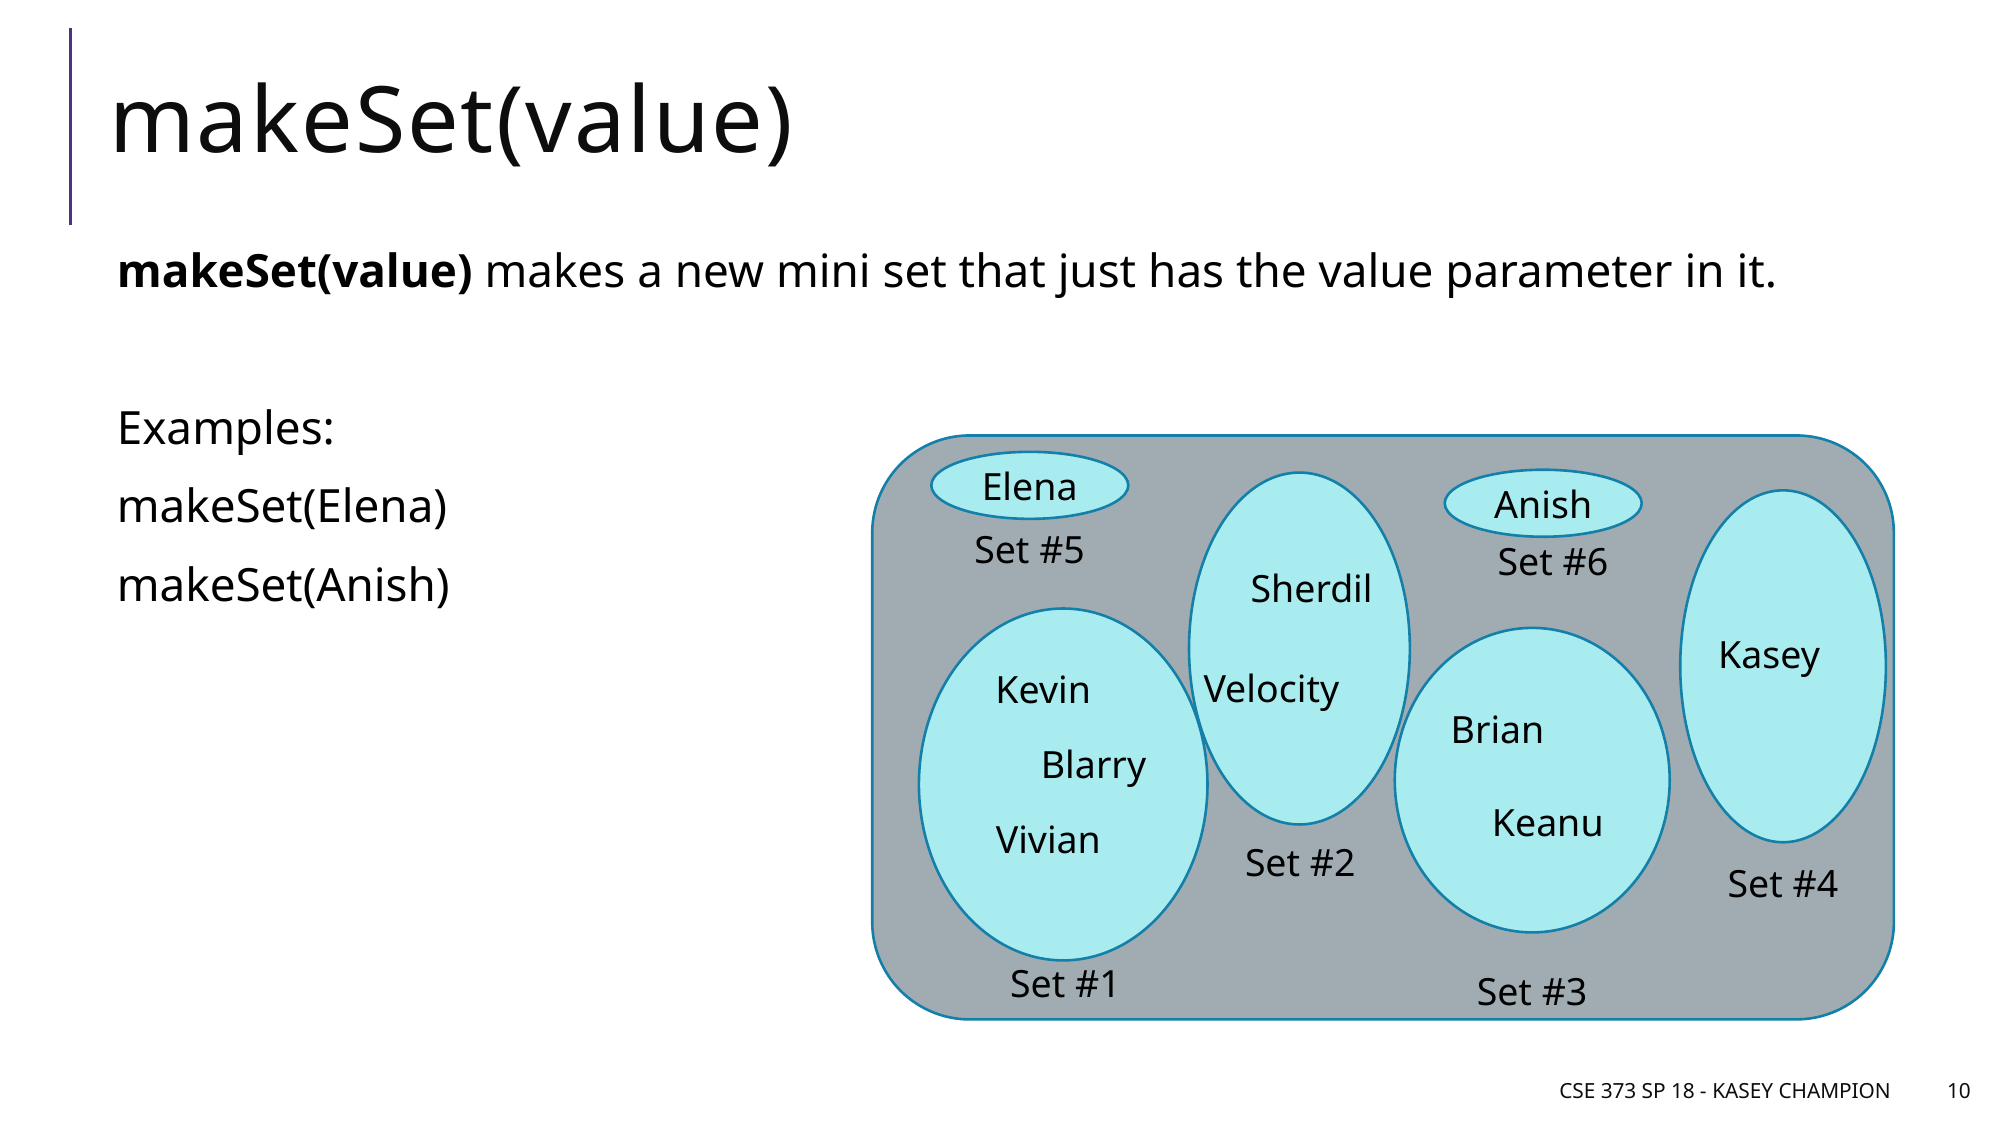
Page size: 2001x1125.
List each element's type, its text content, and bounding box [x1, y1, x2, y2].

text_box [1187, 471, 1412, 826]
text_box [1393, 626, 1672, 934]
title makeSet(value) [94, 43, 1930, 210]
text_box [917, 607, 1209, 952]
text_box [870, 434, 1896, 1021]
footer CSE 373 SP 18 - Kasey Champion [937, 1069, 1906, 1115]
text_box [931, 451, 1129, 580]
text_box Set #2 [1230, 831, 1371, 892]
text_box Keanu [1477, 791, 1619, 852]
text_box Vivian [981, 808, 1116, 869]
text_box Set #1 [995, 952, 1136, 1013]
slide_number 10 [1916, 1069, 1986, 1115]
text_box Sherdil [1235, 557, 1388, 618]
list makeSet(value) makes a new mini set that just has the value parameter in it. Examples: makeSet(Elena) makeSet(Anish) [94, 240, 1930, 1035]
text_box Velocity [1188, 658, 1355, 718]
text_box Set #4 [1712, 852, 1854, 913]
text_box Set #3 [1462, 960, 1603, 1021]
text_box Kasey [1703, 623, 1835, 684]
text_box Blarry [1026, 733, 1162, 794]
text_box Brian [1435, 698, 1560, 758]
text_box Kevin [980, 658, 1106, 718]
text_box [1444, 469, 1642, 592]
text_box [1678, 489, 1888, 844]
